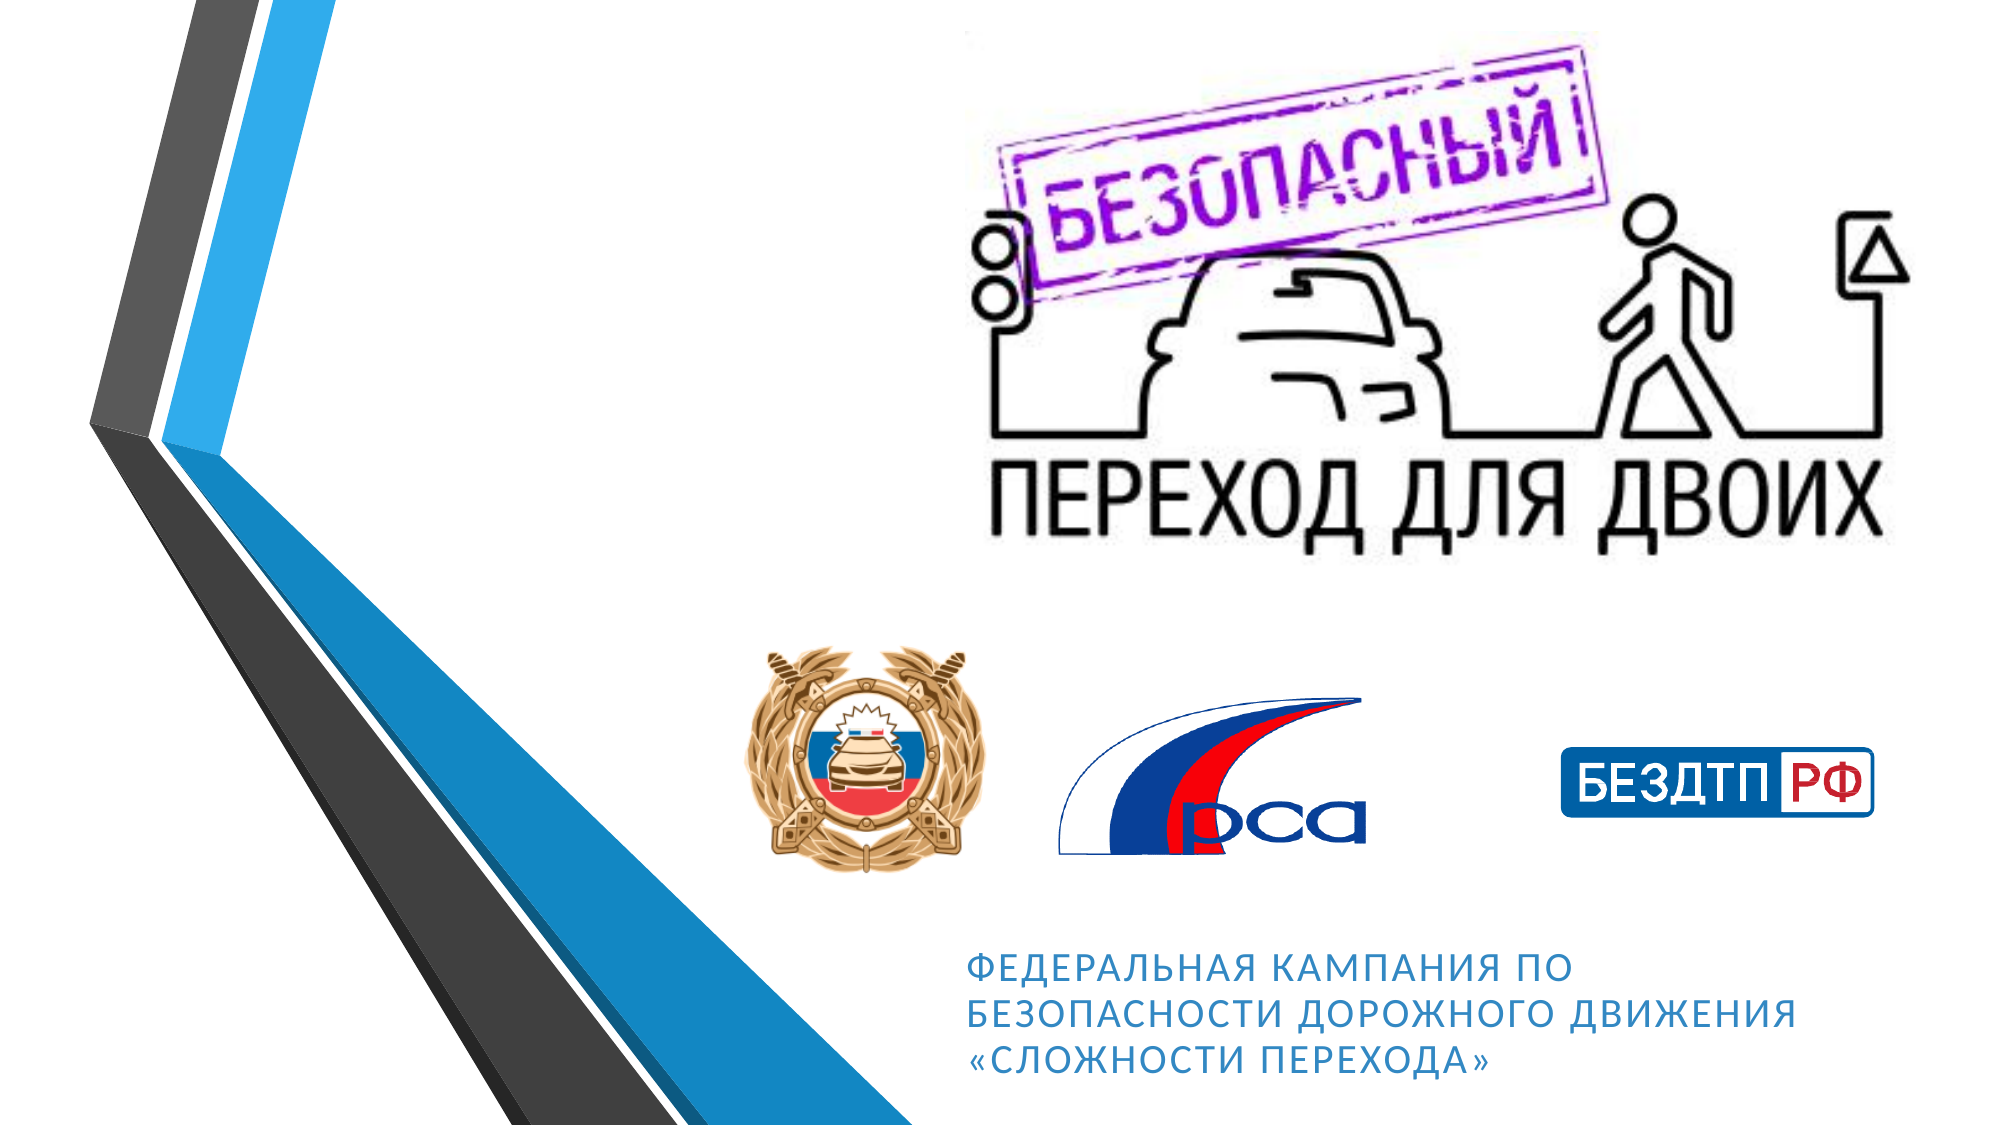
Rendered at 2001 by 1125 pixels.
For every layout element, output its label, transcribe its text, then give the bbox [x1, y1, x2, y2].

text_box [1640, 762, 1668, 803]
text_box [1560, 747, 1875, 818]
text_box [1538, 708, 1880, 822]
picture [1050, 692, 1538, 863]
text_box [1782, 752, 1871, 813]
text_box [1579, 762, 1607, 802]
text_box ФЕДЕРАЛЬНАЯ КАМПАНИЯ ПО БЕЗОПАСНОСТИ ДОРОЖНОГО ДВИЖЕНИЯ «СЛОЖНОСТИ ПЕРЕХОДА» [964, 944, 1875, 1082]
text_box [741, 639, 992, 879]
text_box [1823, 761, 1862, 803]
picture [965, 31, 1923, 584]
text_box [1670, 762, 1706, 805]
text_box [1793, 763, 1821, 802]
